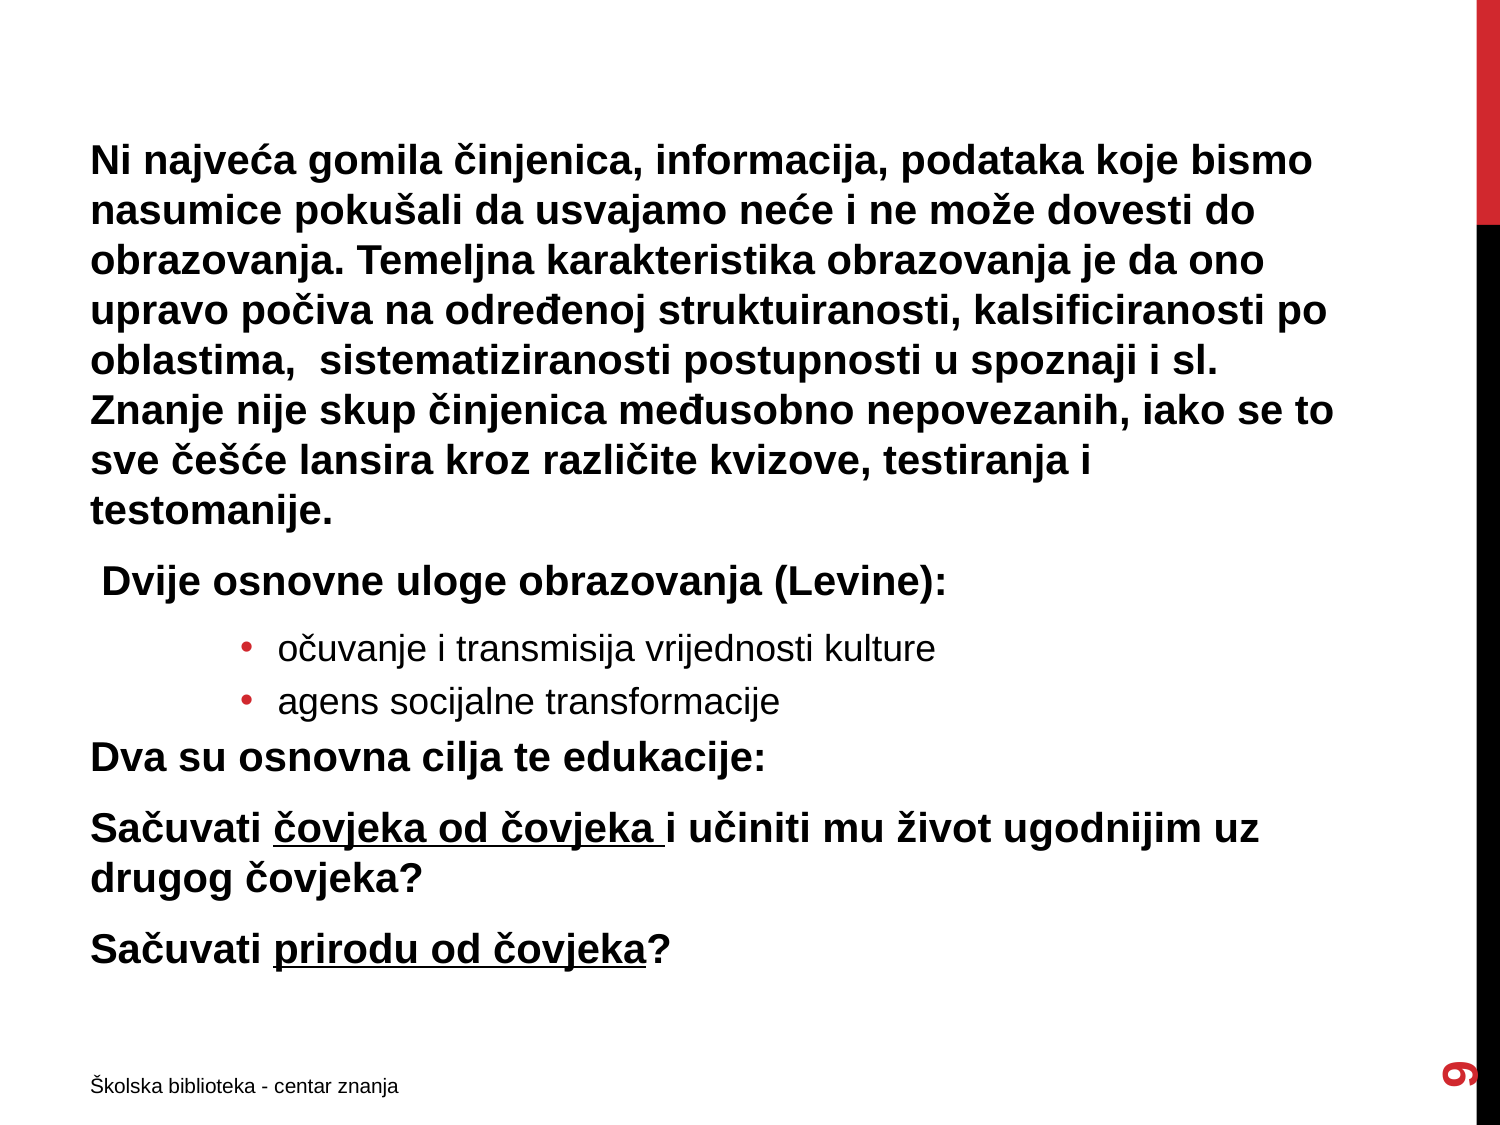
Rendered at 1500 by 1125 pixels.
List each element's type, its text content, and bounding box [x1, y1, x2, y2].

footer Školska biblioteka - centar znanja [75, 1065, 638, 1112]
list Ni najveća gomila činjenica, informacija, podataka koje bismo nasumice pokušali da usvajamo neće i ne može dovesti do obrazovanja. Temeljna karakteristika obrazovanja je da ono upravo počiva na određenoj struktuiranosti, kalsificiranosti po oblastima, sistematiziranosti postupnosti u spoznaji i sl. Znanje nije skup činjenica međusobno nepovezanih, iako se to sve češće lansira kroz različite kvizove, testiranja i testomanije. Dvije osnovne uloge obrazovanja (Levine): očuvanje i transmisija vrijednosti kulture agens socijalne transformacije Dva su osnovna cilja te edukacije: Sačuvati čovjeka od čovjeka i učiniti mu život ugodnijim uz drugog čovjeka? Sačuvati prirodu od čovjeka? [75, 125, 1350, 1005]
slide_number 9 [1427, 887, 1488, 1104]
